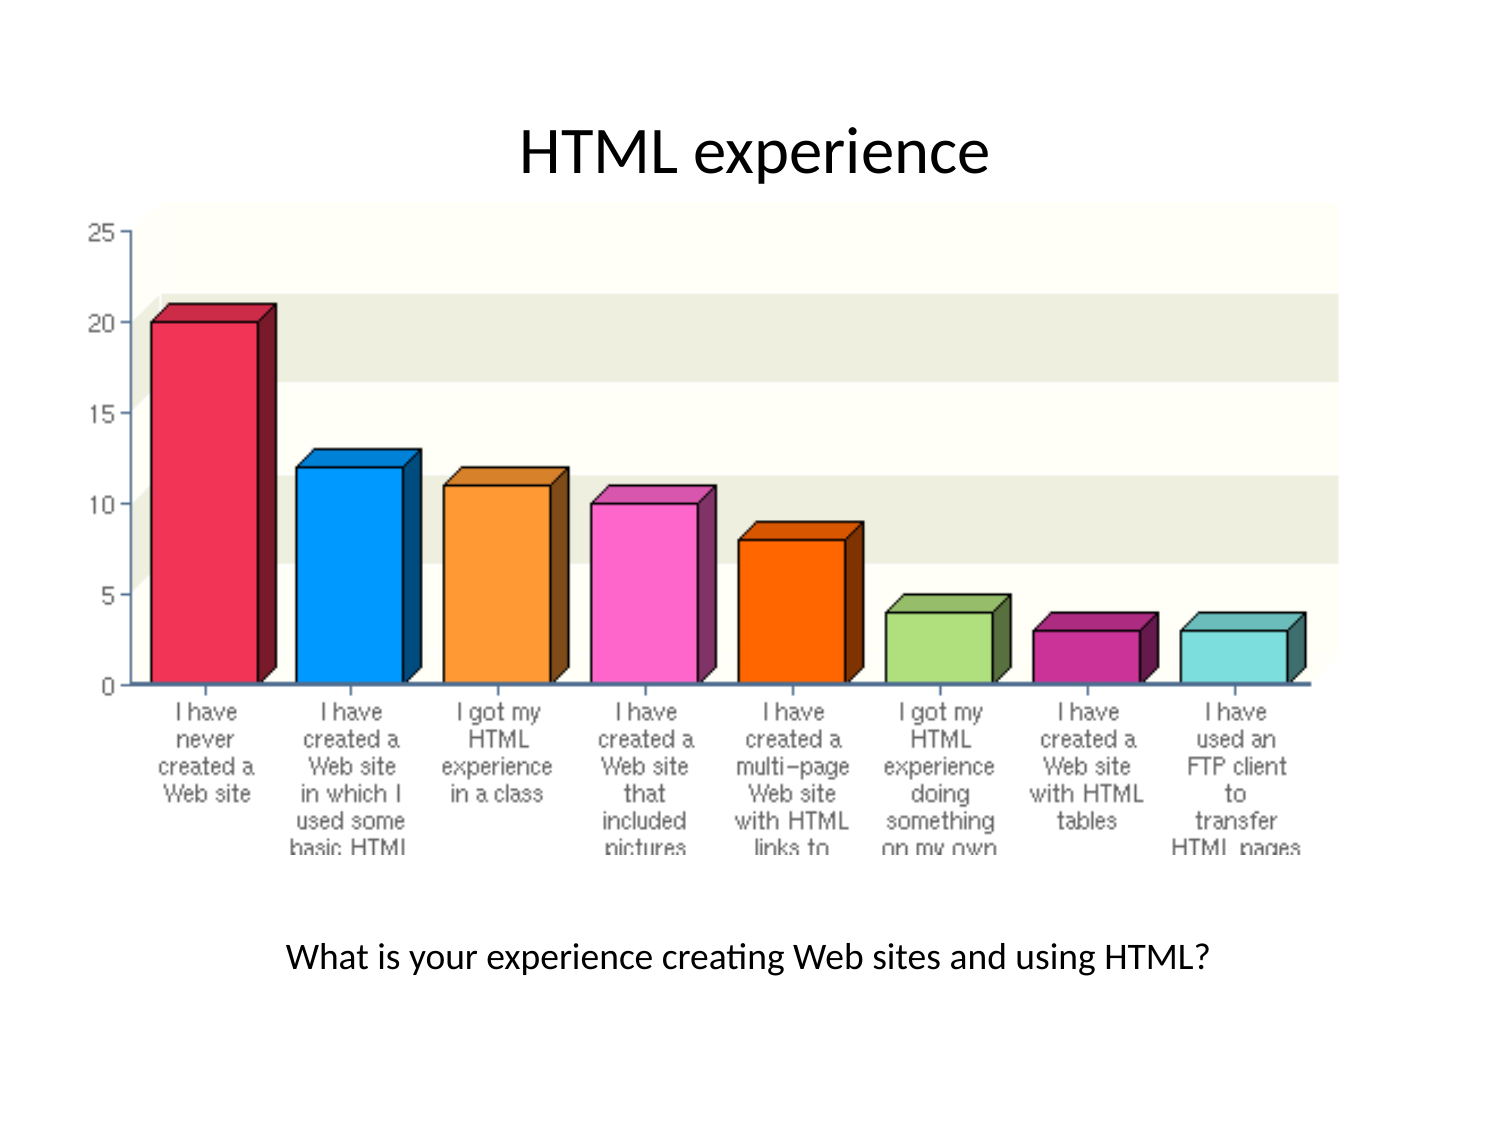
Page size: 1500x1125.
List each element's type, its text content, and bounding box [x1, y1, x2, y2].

text_box HTML experience [504, 99, 1007, 173]
text_box What is your experience creating Web sites and using HTML? [270, 924, 1227, 985]
picture [17, 174, 1491, 855]
